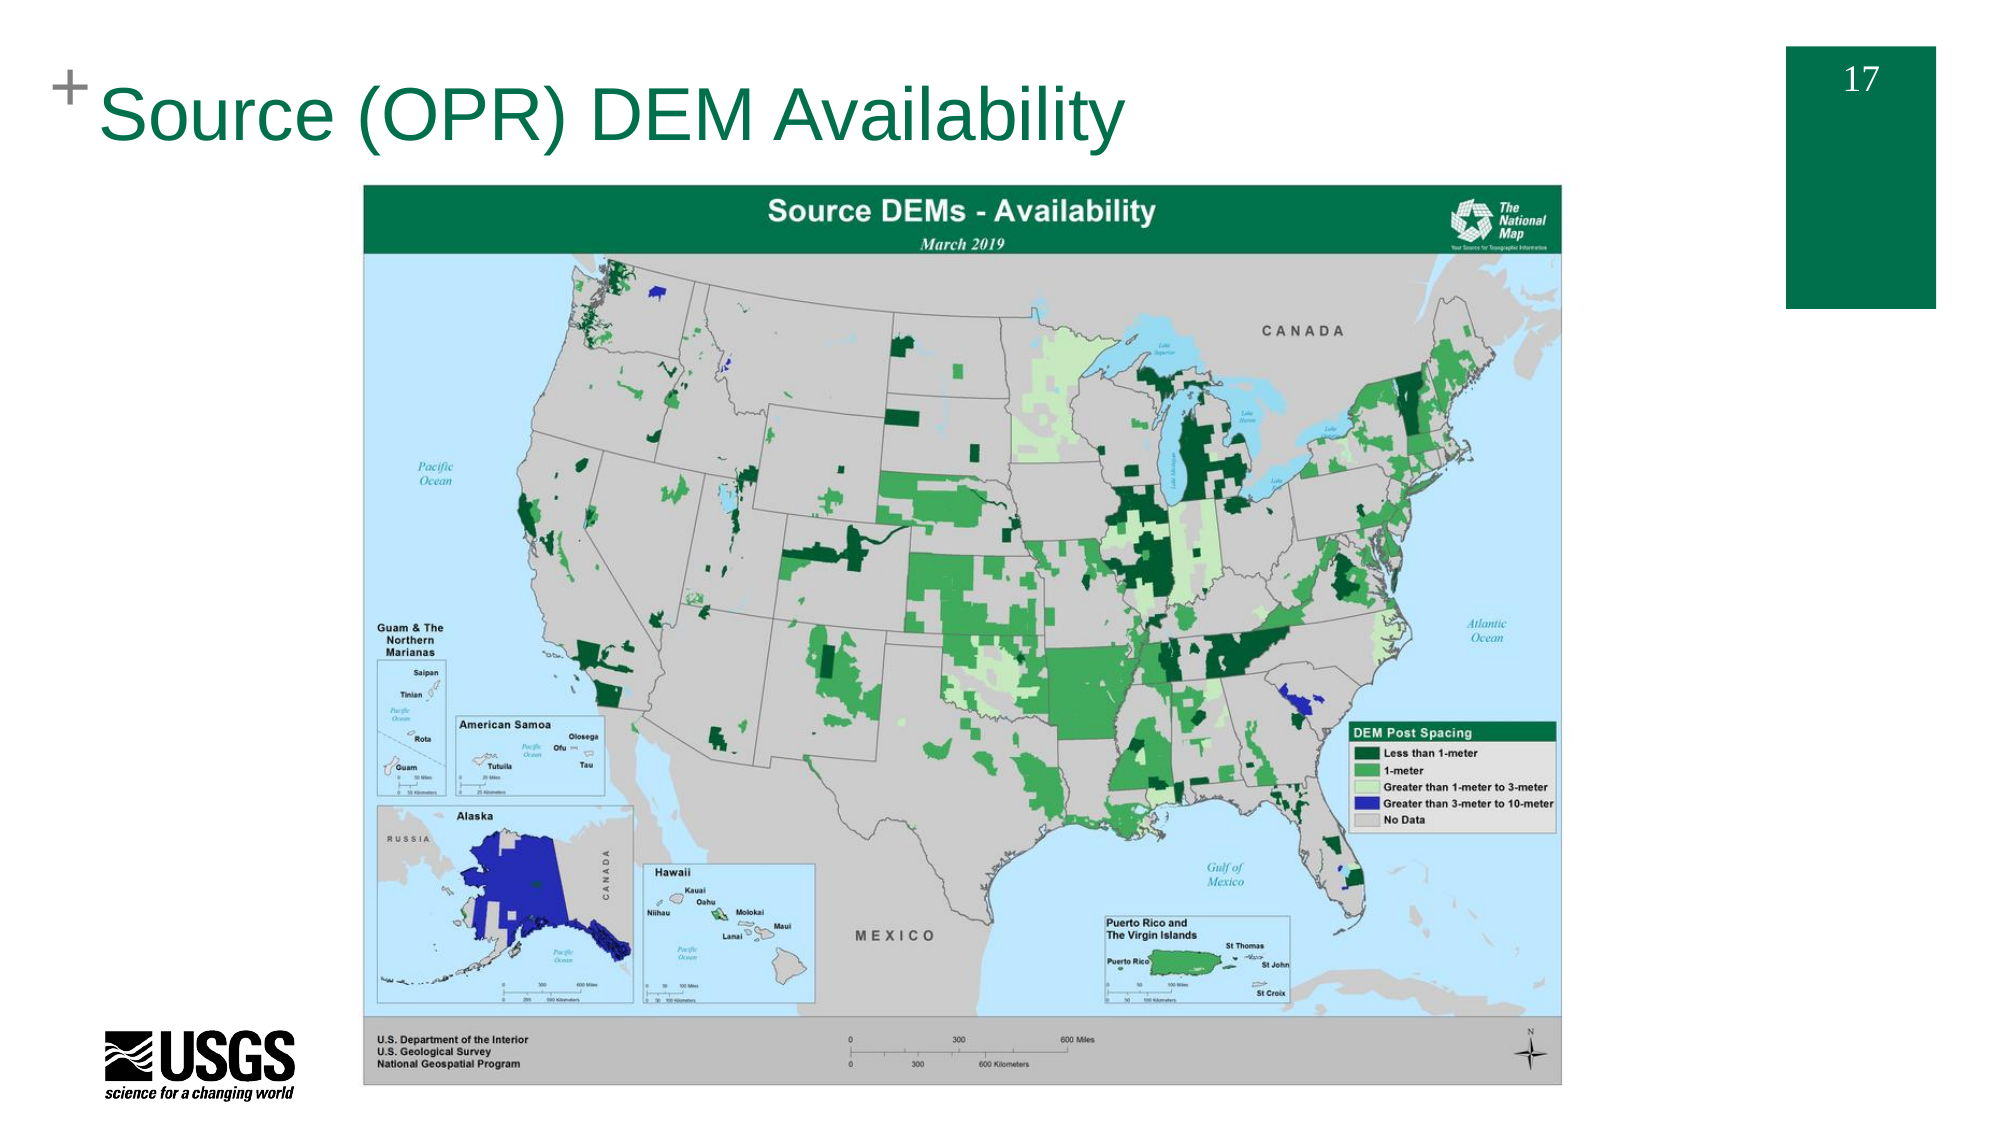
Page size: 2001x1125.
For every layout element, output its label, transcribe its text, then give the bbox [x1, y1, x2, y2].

picture [105, 1030, 295, 1102]
picture [350, 158, 1576, 1112]
title Source (OPR) DEM Availability [83, 50, 1900, 189]
